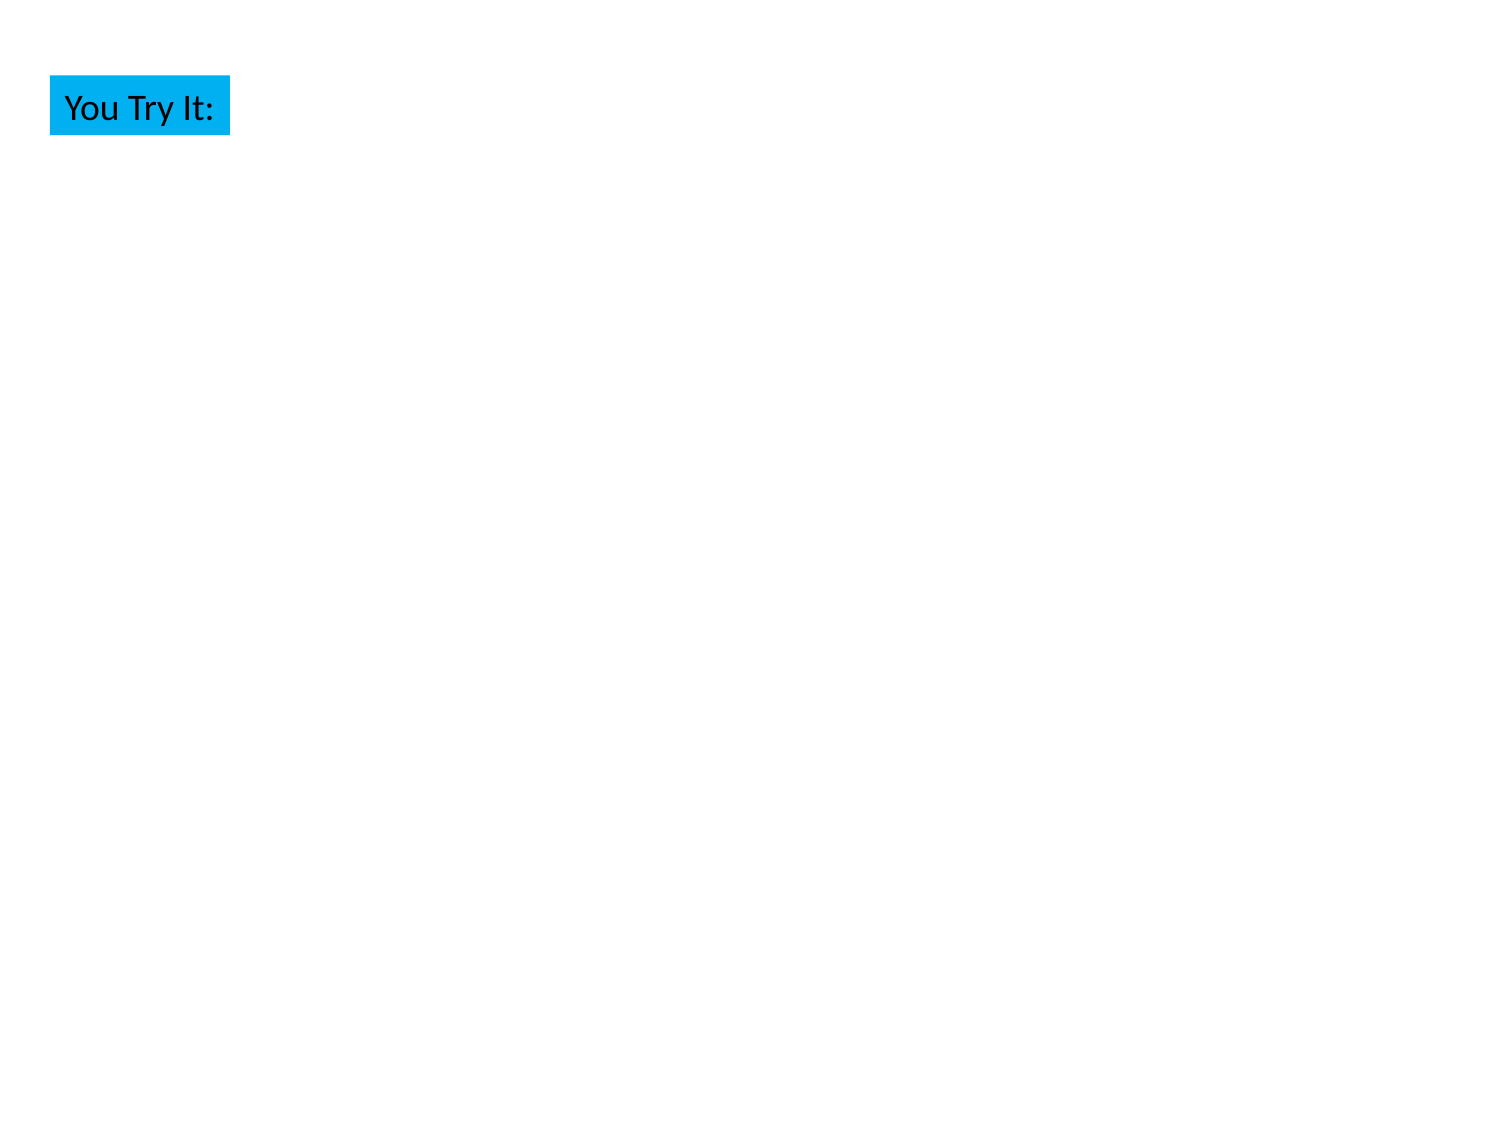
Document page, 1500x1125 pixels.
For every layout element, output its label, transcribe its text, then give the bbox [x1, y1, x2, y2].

text_box You Try It: [49, 75, 230, 136]
